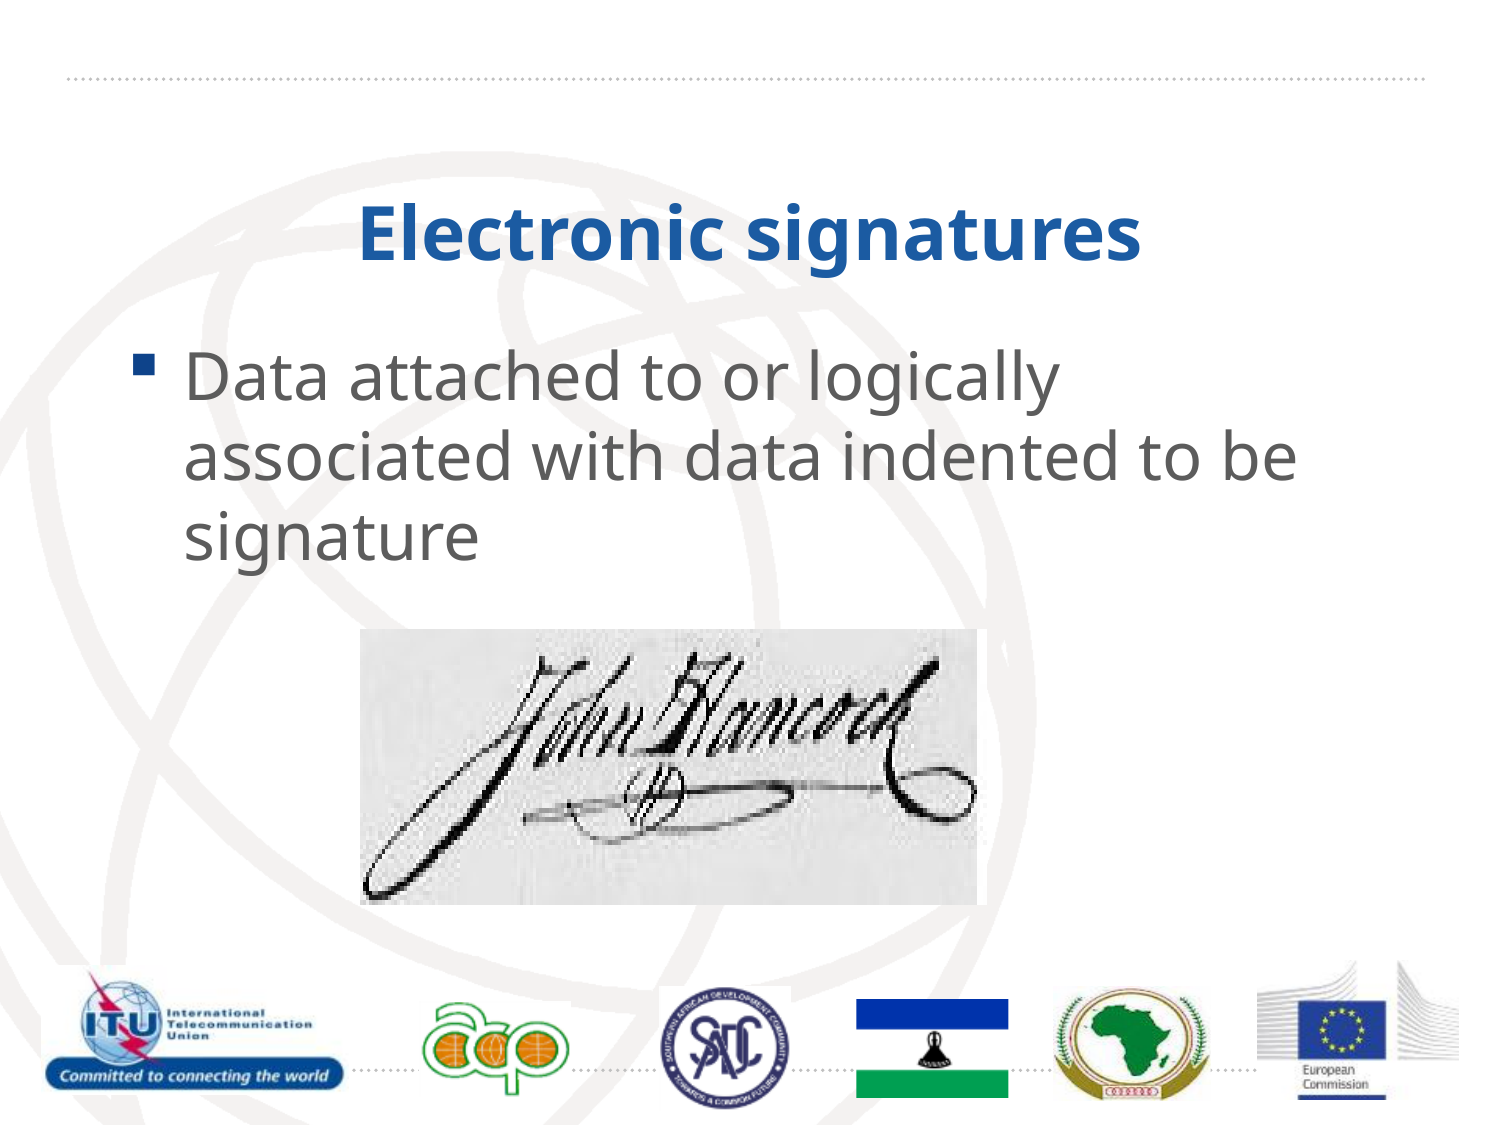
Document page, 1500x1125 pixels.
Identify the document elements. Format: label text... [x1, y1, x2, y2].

picture [1257, 960, 1459, 1100]
picture [359, 629, 987, 906]
picture [0, 132, 1061, 1125]
list Data attached to or logically associated with data indented to be signature [112, 326, 1388, 1025]
title Electronic signatures [112, 177, 1388, 283]
